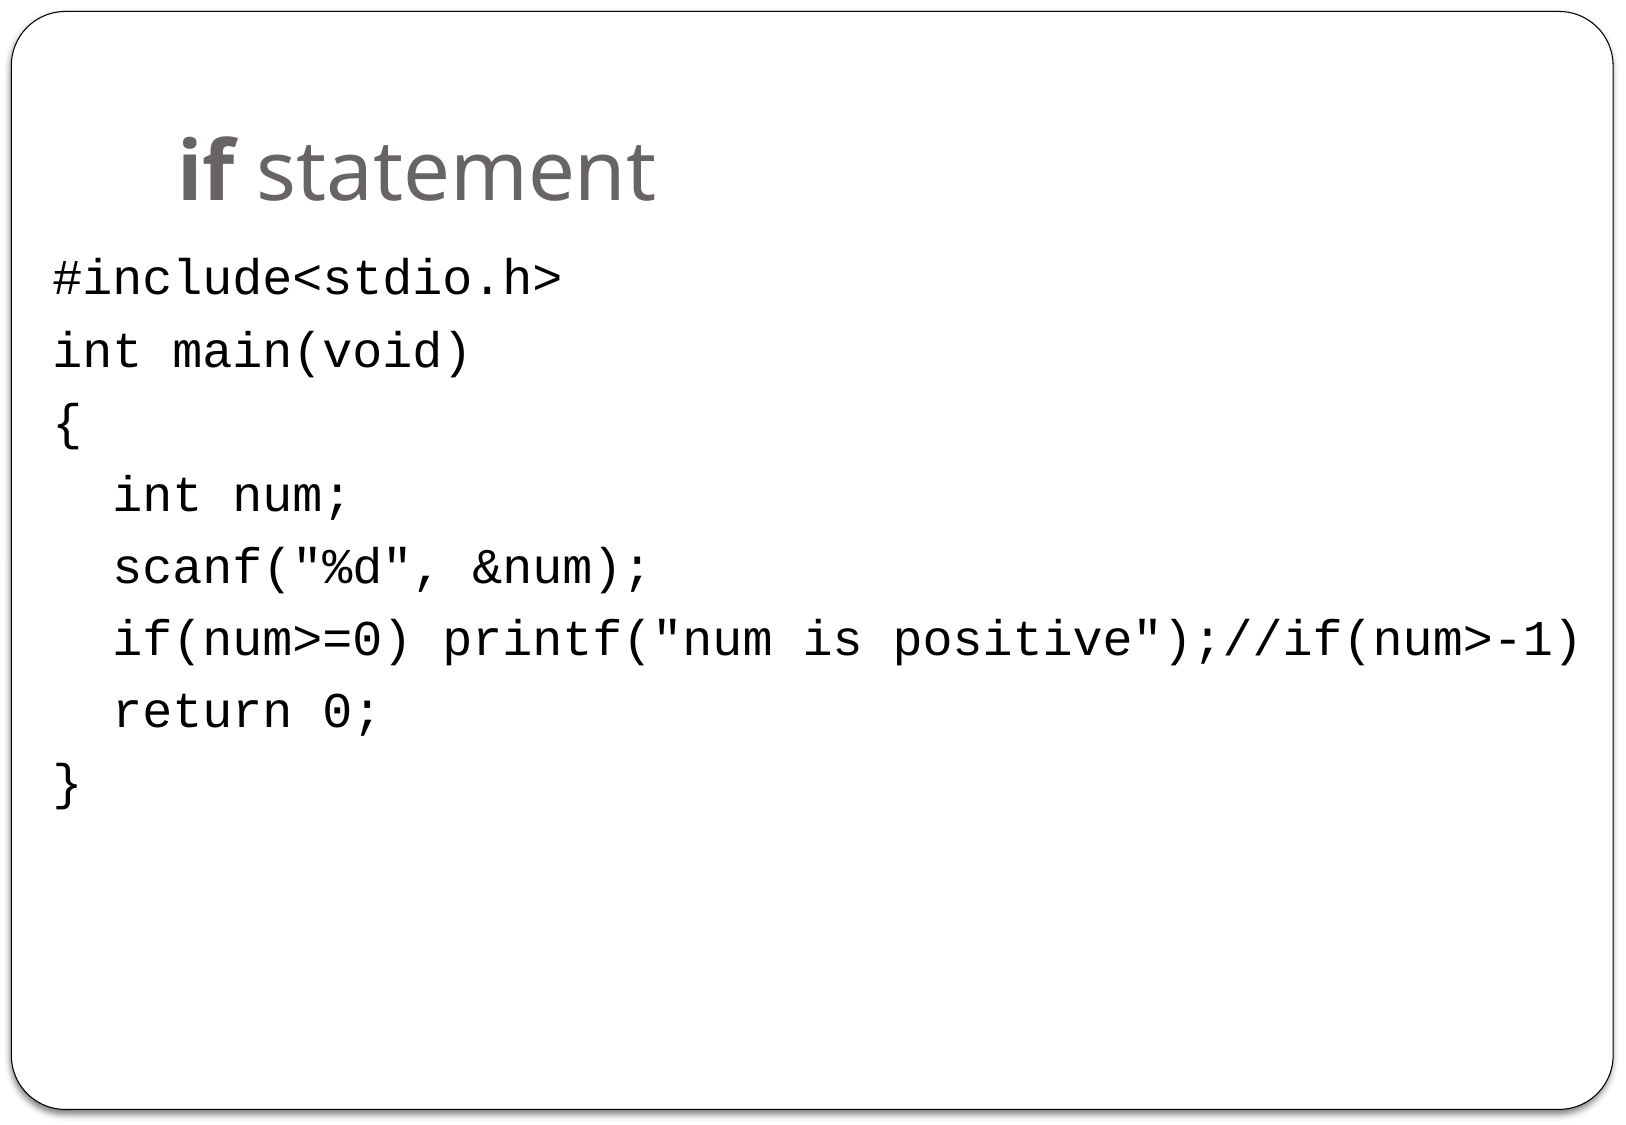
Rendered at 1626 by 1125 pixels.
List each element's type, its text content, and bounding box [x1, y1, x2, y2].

list #include<stdio.h> int main(void) { int num; scanf("%d", &num); if(num>=0) printf("num is positive");//if(num>-1) return 0; } [37, 237, 1625, 988]
title if statement [162, 45, 1544, 233]
